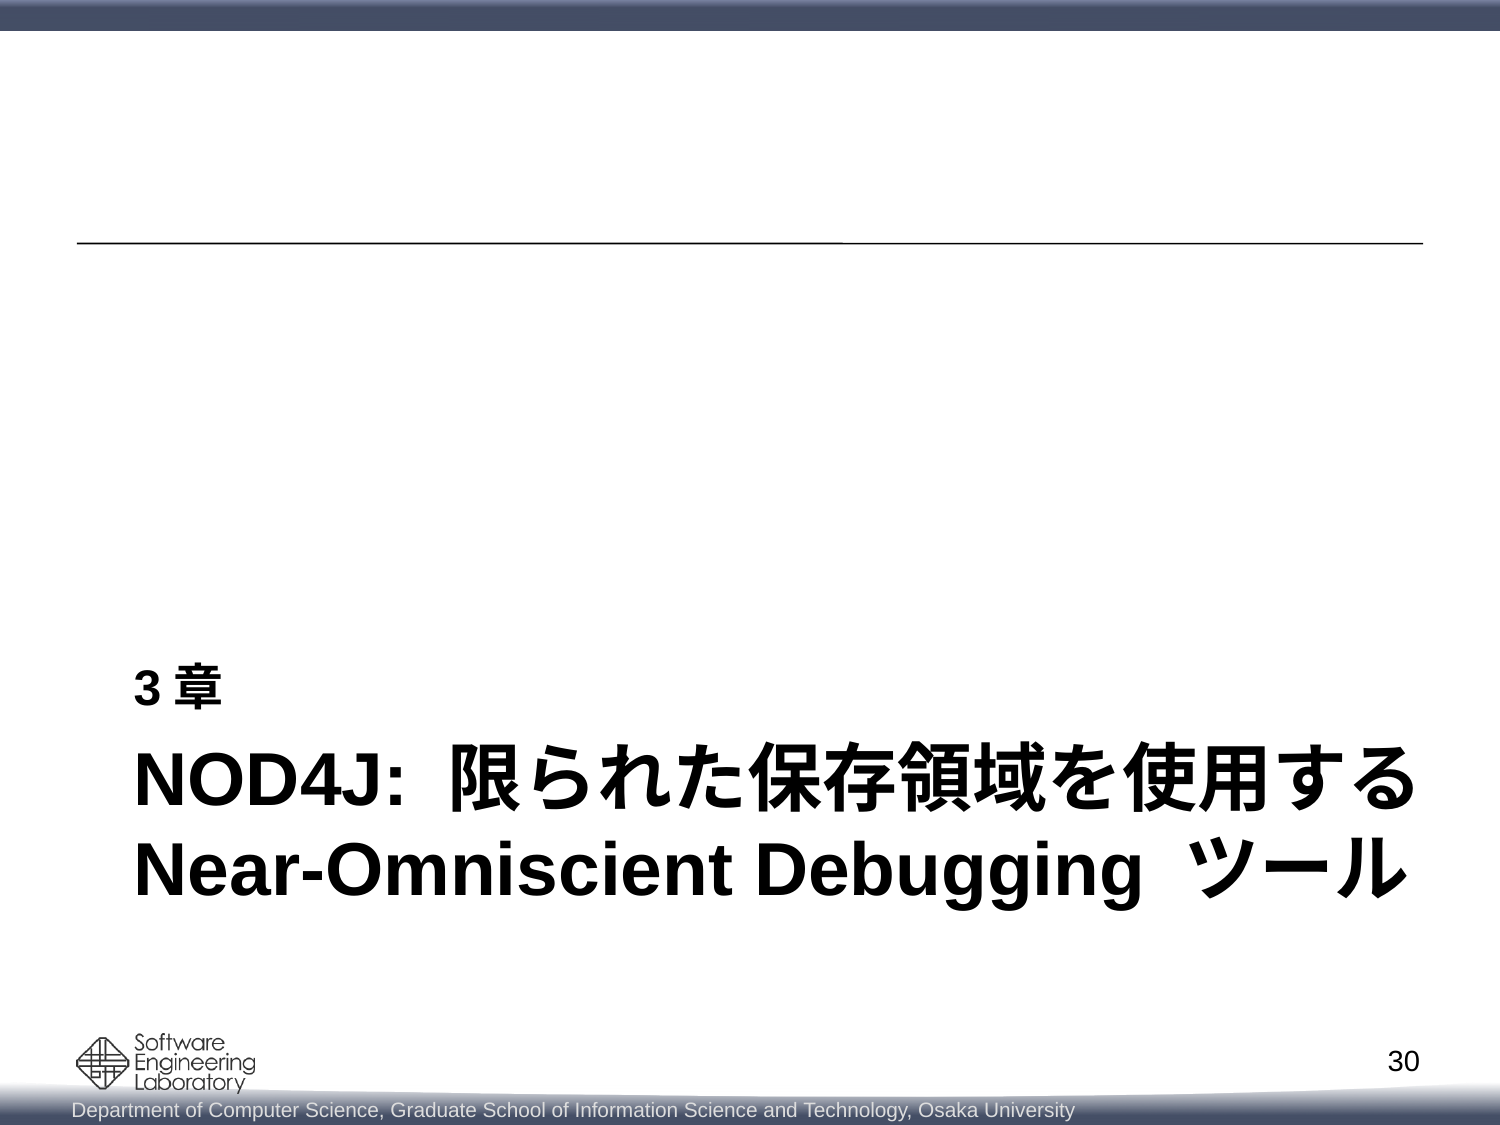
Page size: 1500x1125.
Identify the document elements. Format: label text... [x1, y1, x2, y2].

picture [0, 1033, 1500, 1125]
title NOD4J: 限られた保存領域を使用する Near-Omniscient Debugging ツール [118, 722, 1480, 1113]
slide_number 30 [1246, 1034, 1436, 1083]
list 3章 [118, 476, 1394, 724]
picture [0, 0, 1500, 31]
